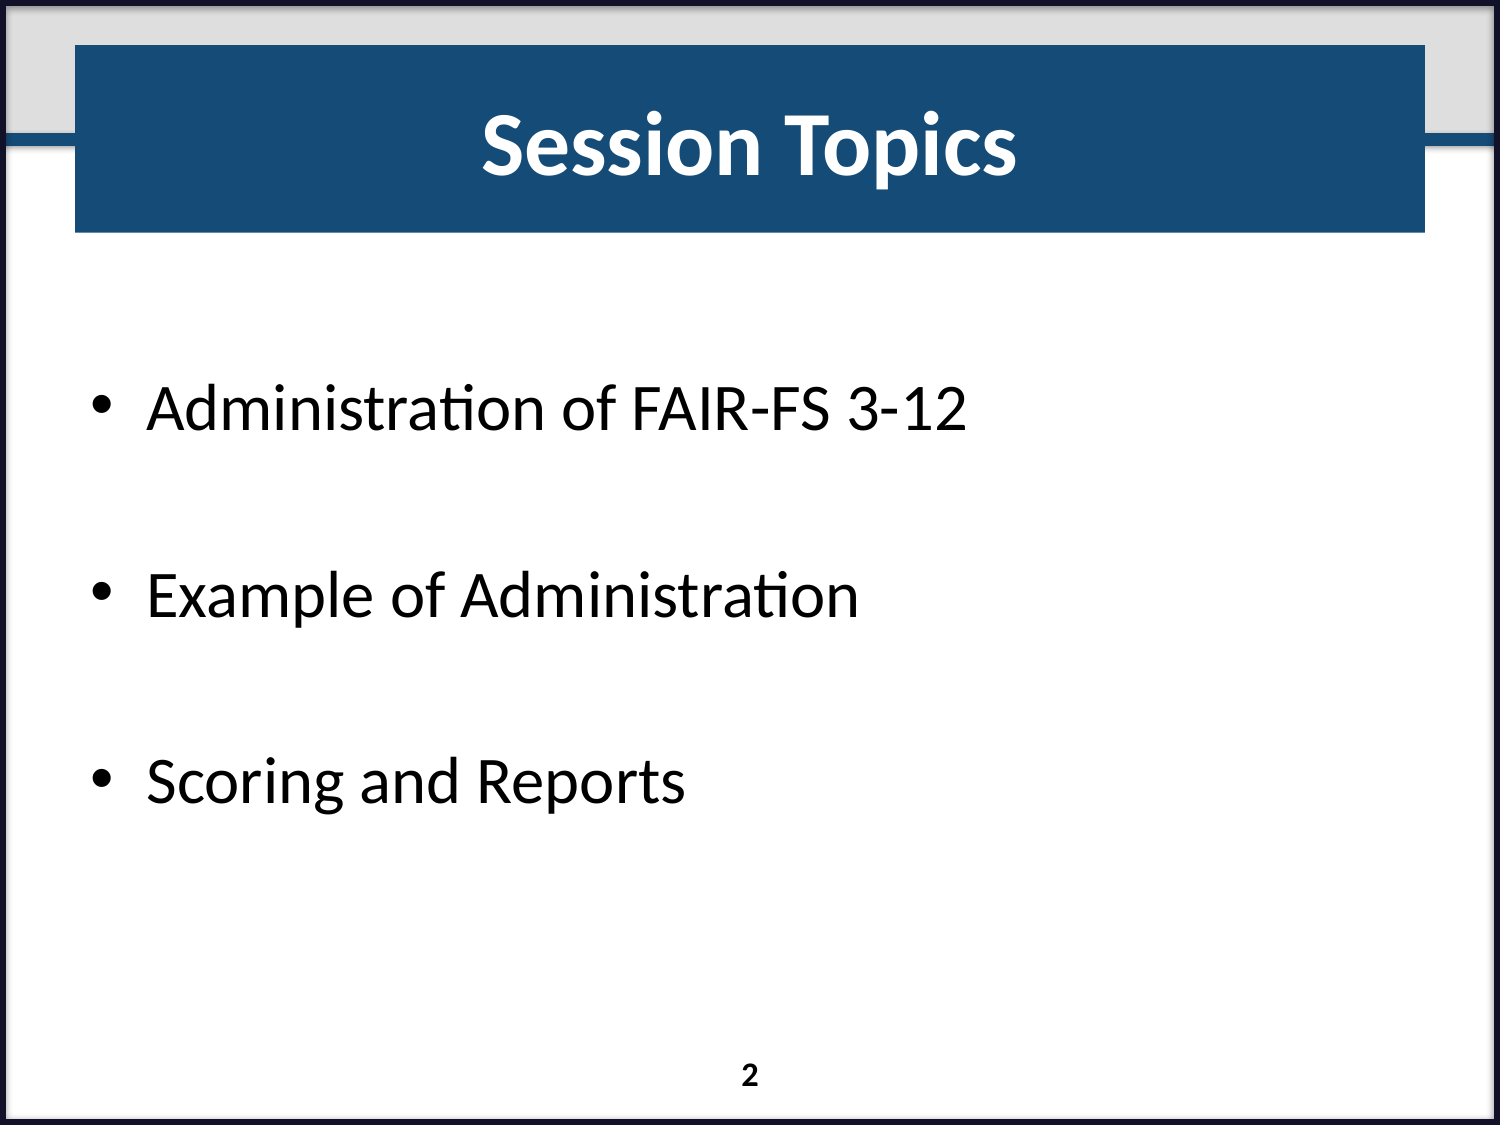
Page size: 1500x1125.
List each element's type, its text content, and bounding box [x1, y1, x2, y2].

slide_number 2 [575, 1042, 925, 1103]
list Administration of FAIR-FS 3-12 Example of Administration Scoring and Reports [75, 262, 1425, 1005]
title Session Topics [75, 45, 1425, 233]
